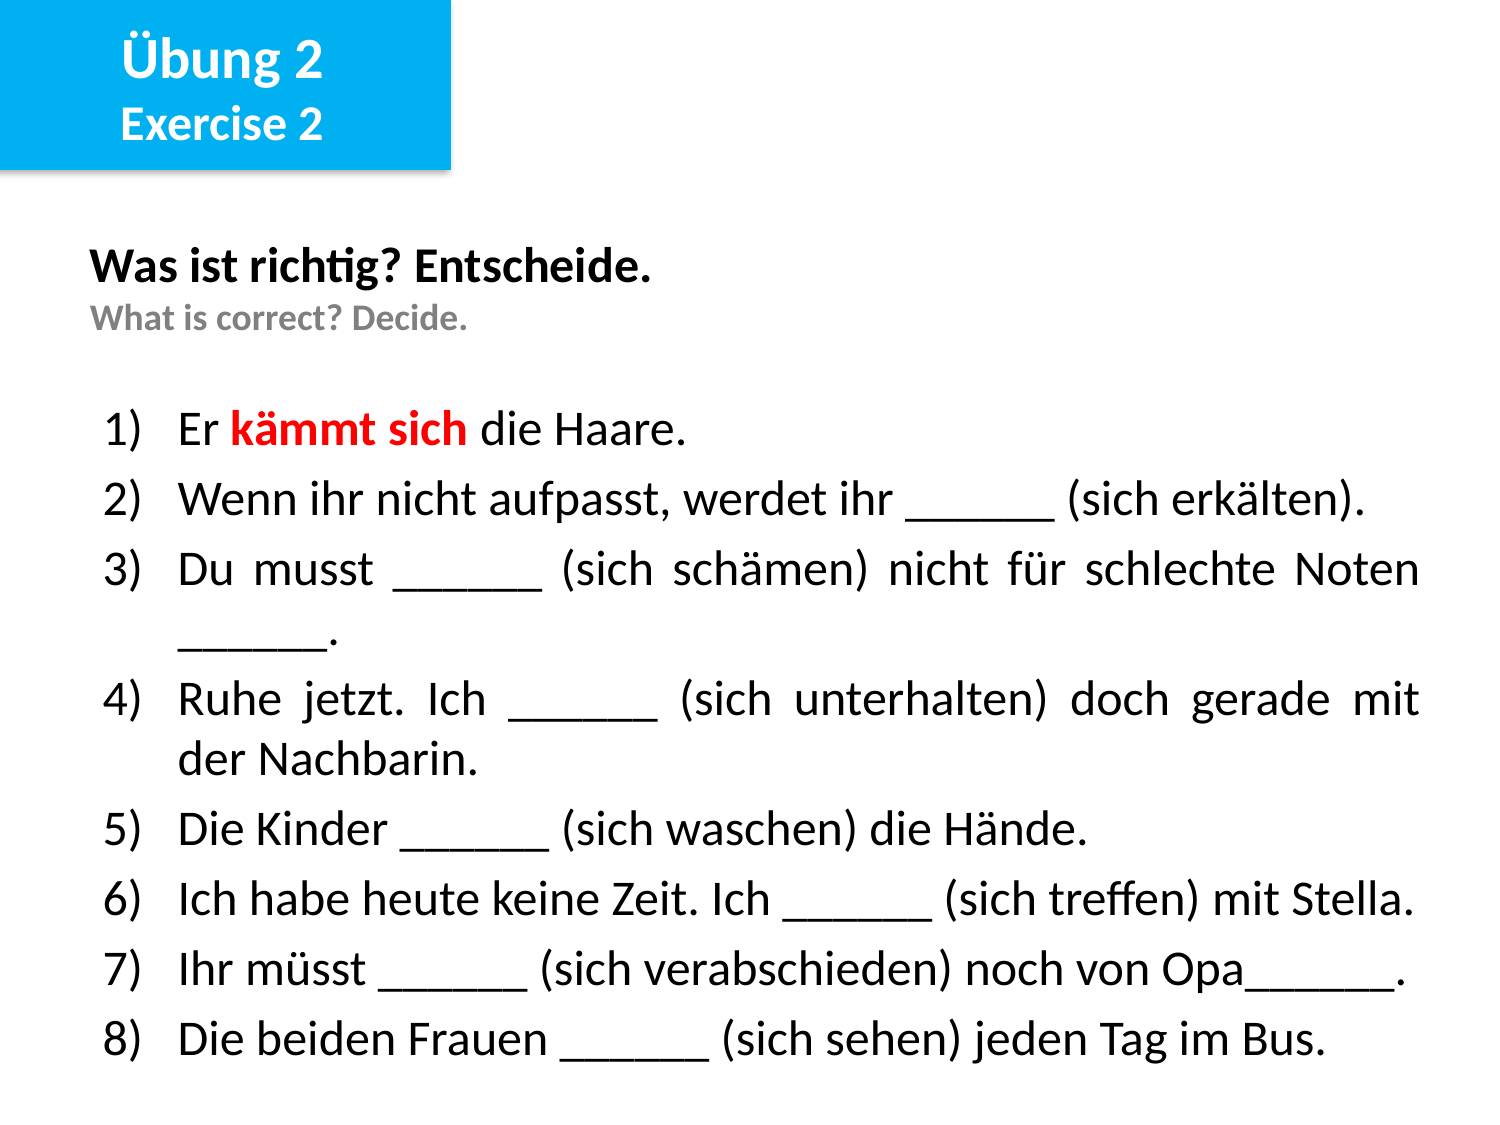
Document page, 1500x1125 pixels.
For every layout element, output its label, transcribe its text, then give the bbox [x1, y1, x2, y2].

text_box Er kämmt sich die Haare. Wenn ihr nicht aufpasst, werdet ihr ______ (sich erkälten). Du musst ______ (sich schämen) nicht für schlechte Noten ______. Ruhe jetzt. Ich ______ (sich unterhalten) doch gerade mit der Nachbarin. Die Kinder ______ (sich waschen) die Hände. Ich habe heute keine Zeit. Ich ______ (sich treffen) mit Stella. Ihr müsst ______ (sich verabschieden) noch von Opa______. Die beiden Frauen ______ (sich sehen) jeden Tag im Bus. [87, 388, 1437, 1027]
text_box Übung 2 Exercise 2 [0, 0, 451, 170]
text_box Was ist richtig? Entscheide. What is correct? Decide. [74, 225, 1465, 465]
